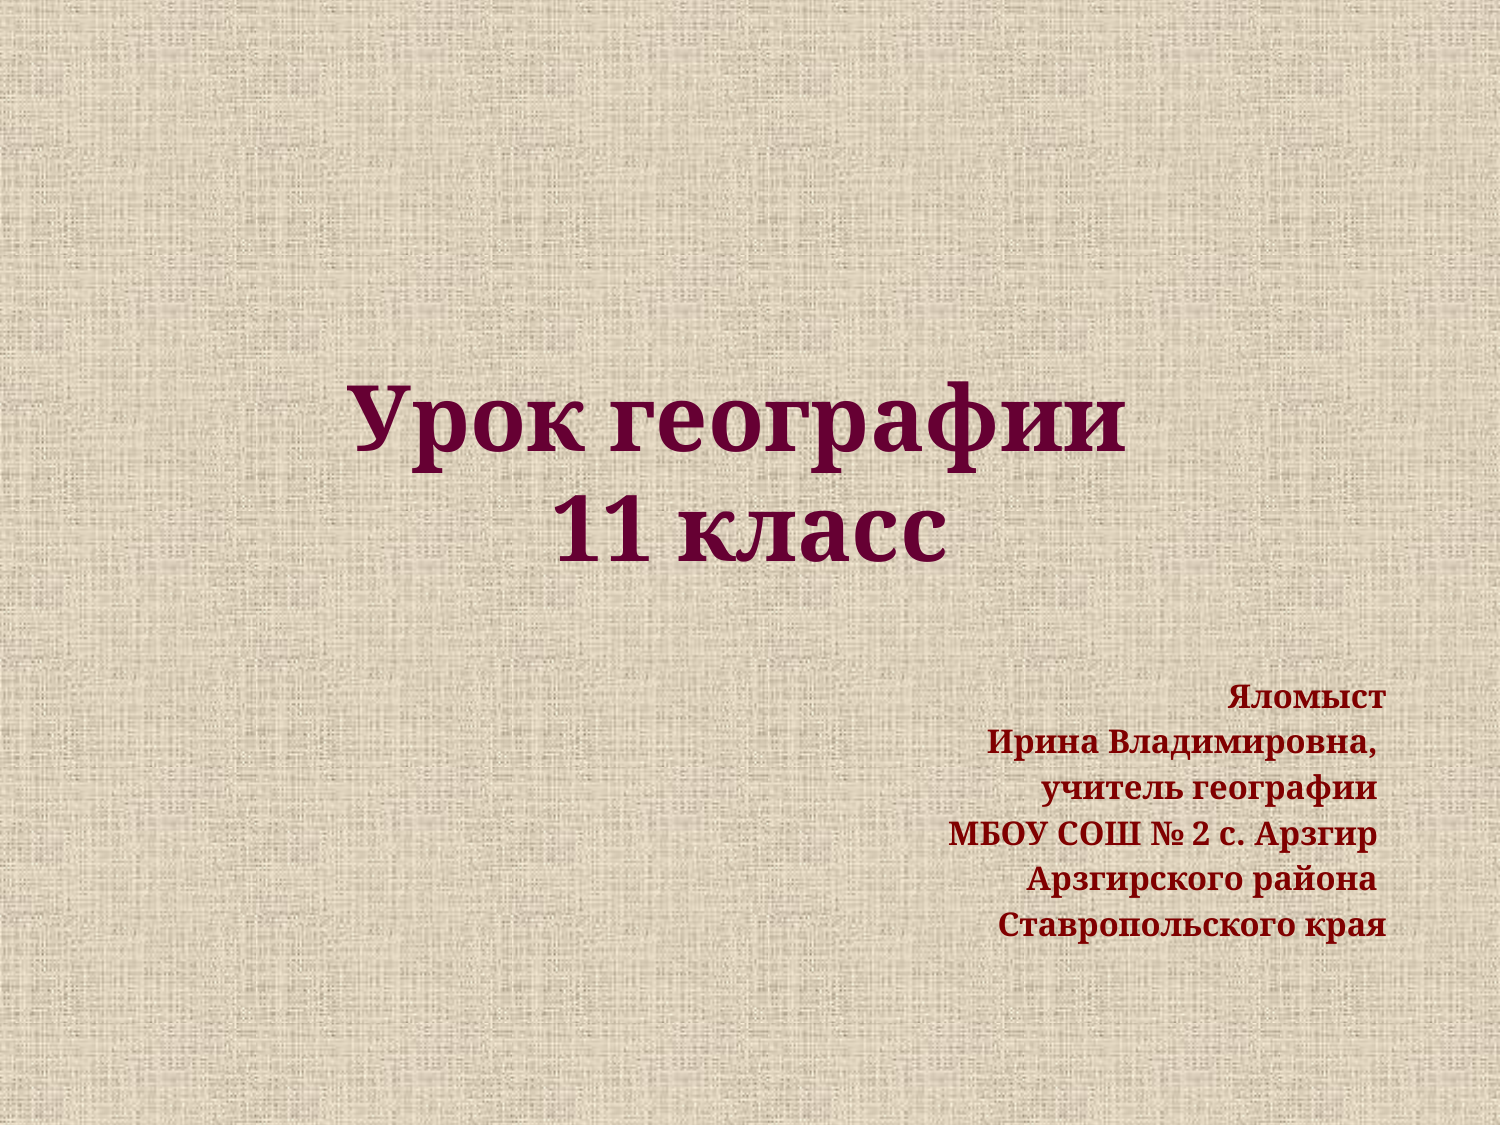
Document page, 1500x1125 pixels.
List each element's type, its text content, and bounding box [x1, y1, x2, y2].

title Урок географии 11 класс [112, 349, 1388, 591]
picture [0, 0, 1500, 1125]
subtitle Яломыст Ирина Владимировна, учитель географии МБОУ СОШ № 2 с. Арзгир Арзгирского района Ставропольского края [351, 667, 1402, 956]
